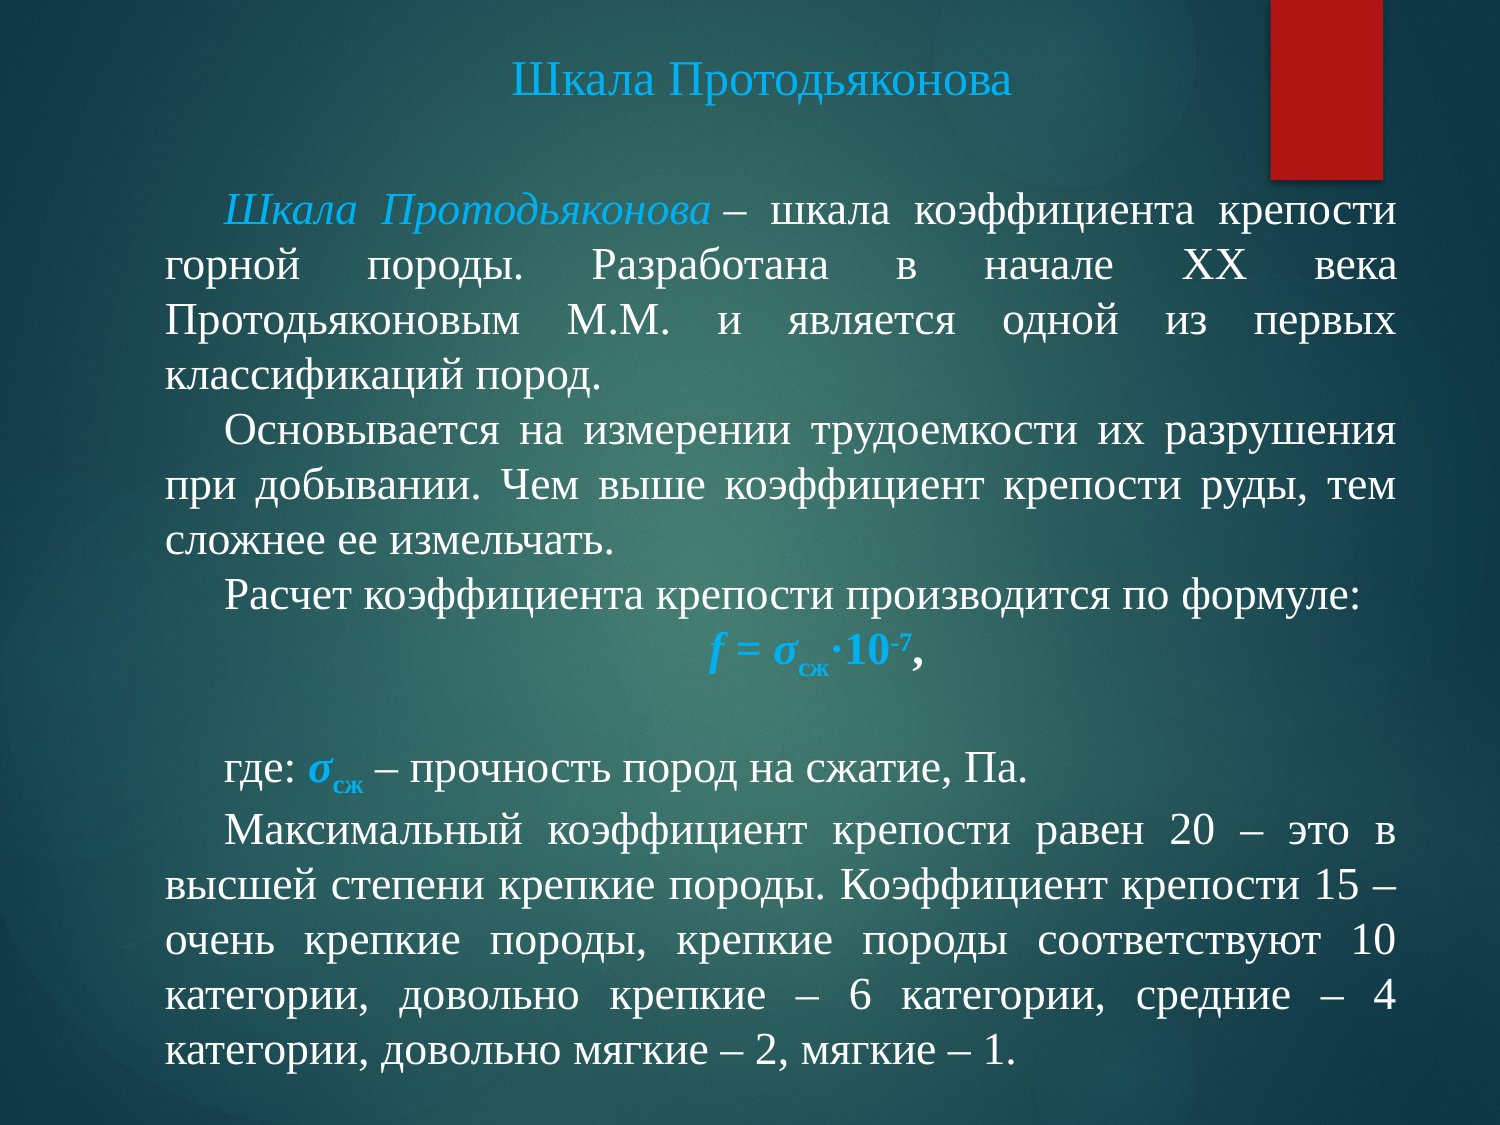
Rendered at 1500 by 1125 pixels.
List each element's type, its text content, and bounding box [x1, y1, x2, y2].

text_box Шкала Протодьяконова – шкала коэффициента крепости горной породы. Разработана в начале XX века Протодьяконовым М.М. и является одной из первых классификаций пород. Основывается на измерении трудоемкости их разрушения при добывании. Чем выше коэффициент крепости руды, тем сложнее ее измельчать. Расчет коэффициента крепости производится по формуле: f = σсж·10-7, где: σсж – прочность пород на сжатие, Па. Максимальный коэффициент крепости равен 20 – это в высшей степени крепкие породы. Коэффициент крепости 15 – очень крепкие породы, крепкие породы соответствуют 10 категории, довольно крепкие – 6 категории, средние – 4 категории, довольно мягкие – 2, мягкие – 1. [149, 171, 1413, 1082]
title Шкала Протодьяконова [50, 37, 1475, 136]
